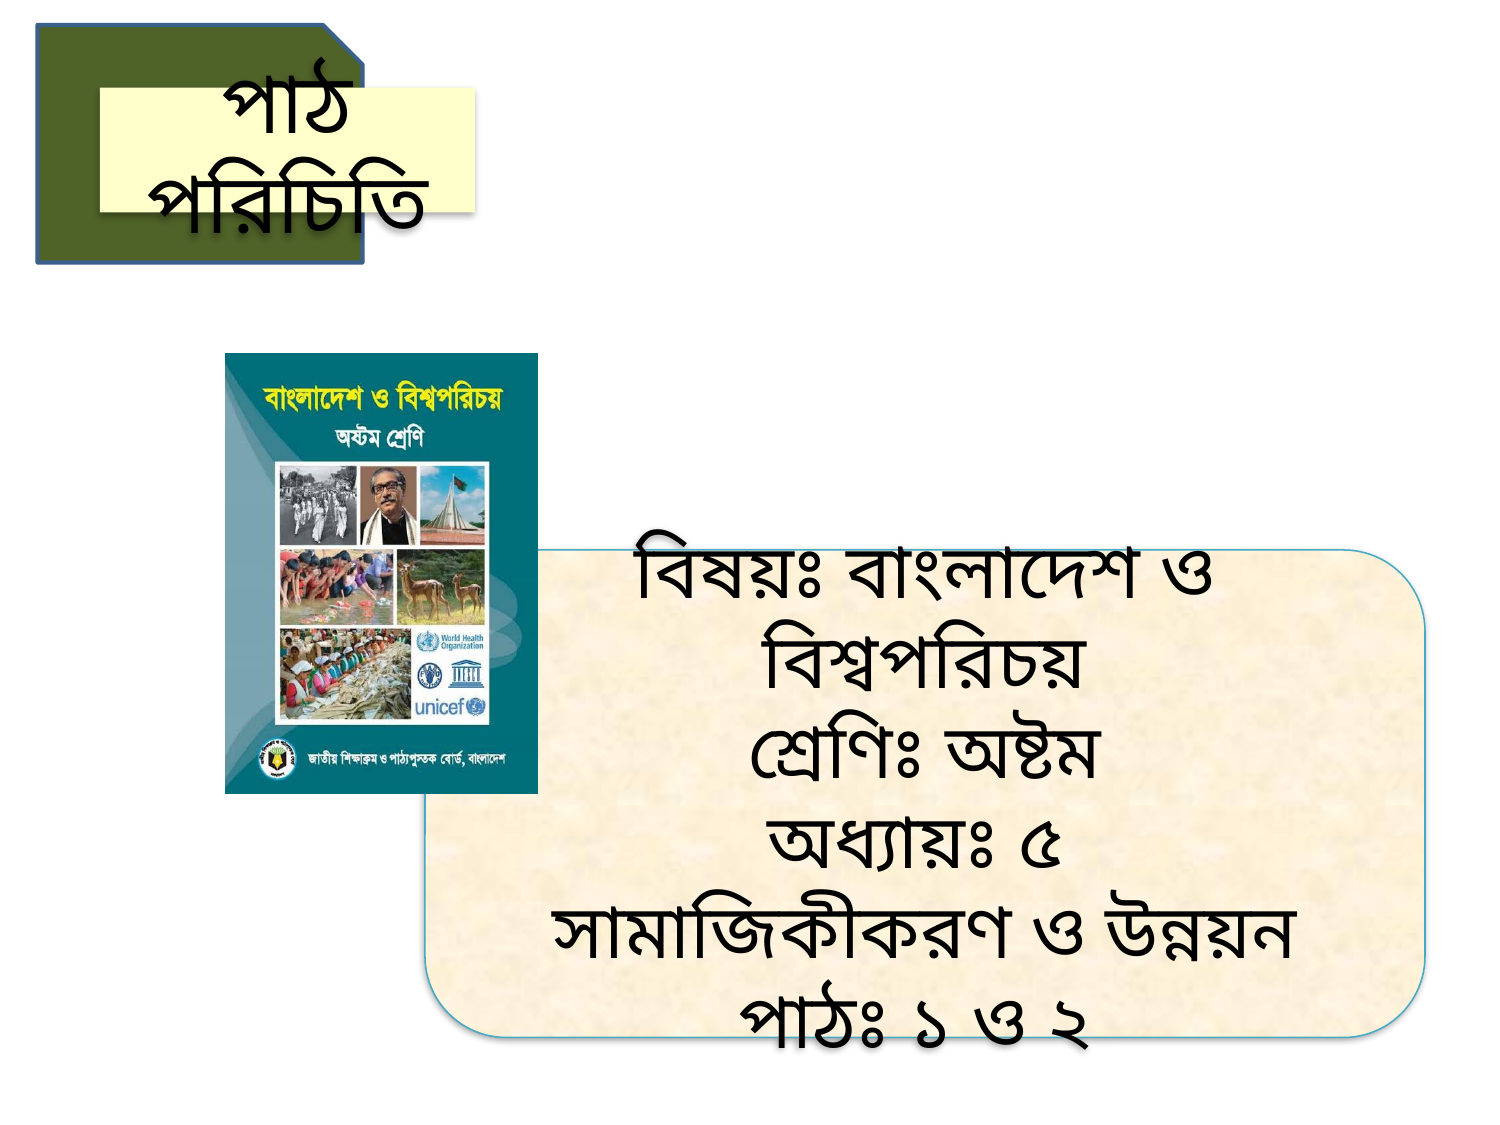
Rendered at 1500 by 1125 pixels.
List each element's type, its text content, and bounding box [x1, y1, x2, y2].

picture [224, 353, 538, 794]
text_box পাঠ পরিচিতি [99, 87, 475, 213]
text_box বিষয়ঃ বাংলাদেশ ও বিশ্বপরিচয় শ্রেণিঃ অষ্টম অধ্যায়ঃ ৫ সামাজিকীকরণ ও উন্নয়ন পাঠঃ ১ ও ২ [424, 549, 1426, 1039]
text_box [35, 22, 365, 265]
